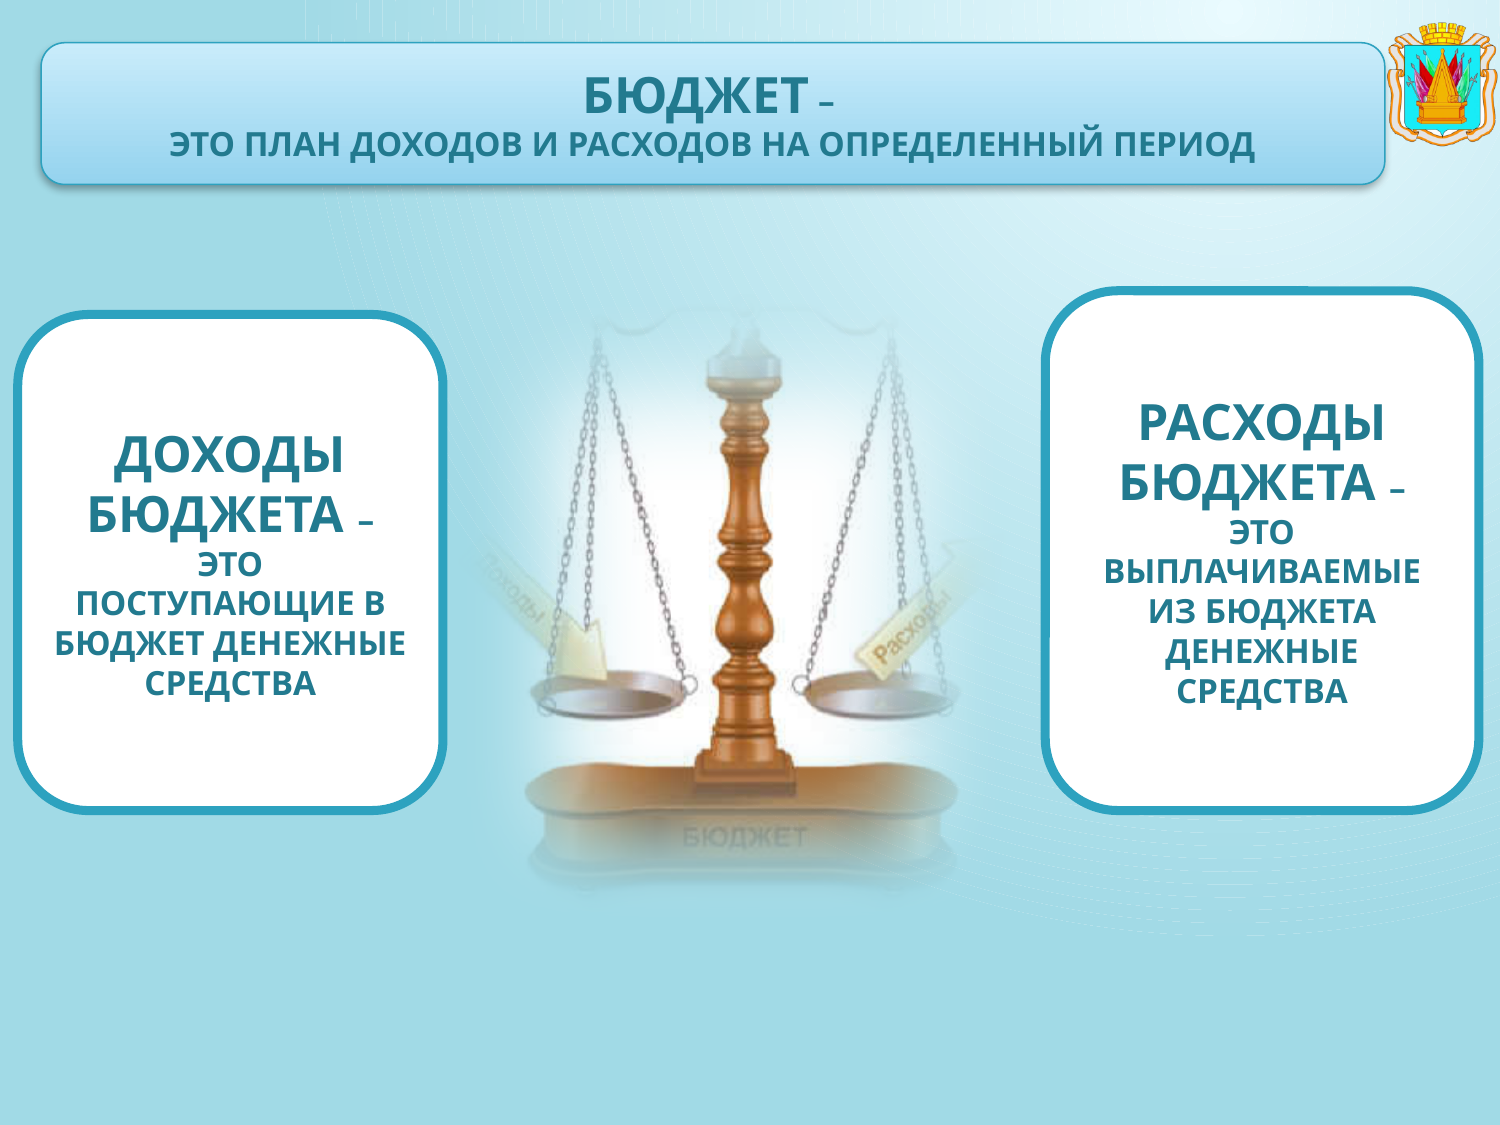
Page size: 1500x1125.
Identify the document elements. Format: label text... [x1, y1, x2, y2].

text_box ДОХОДЫ БЮДЖЕТА – ЭТО ПОСТУПАЮЩИЕ В БЮДЖЕТ ДЕНЕЖНЫЕ СРЕДСТВА [13, 309, 448, 816]
text_box БЮДЖЕТ – ЭТО ПЛАН ДОХОДОВ И РАСХОДОВ НА ОПРЕДЕЛЕННЫЙ ПЕРИОД [40, 41, 1386, 186]
text_box РАСХОДЫ БЮДЖЕТА – ЭТО ВЫПЛАЧИВАЕМЫЕ ИЗ БЮДЖЕТА ДЕНЕЖНЫЕ СРЕДСТВА [1040, 286, 1484, 816]
picture [454, 290, 1012, 929]
picture [1384, 18, 1500, 150]
